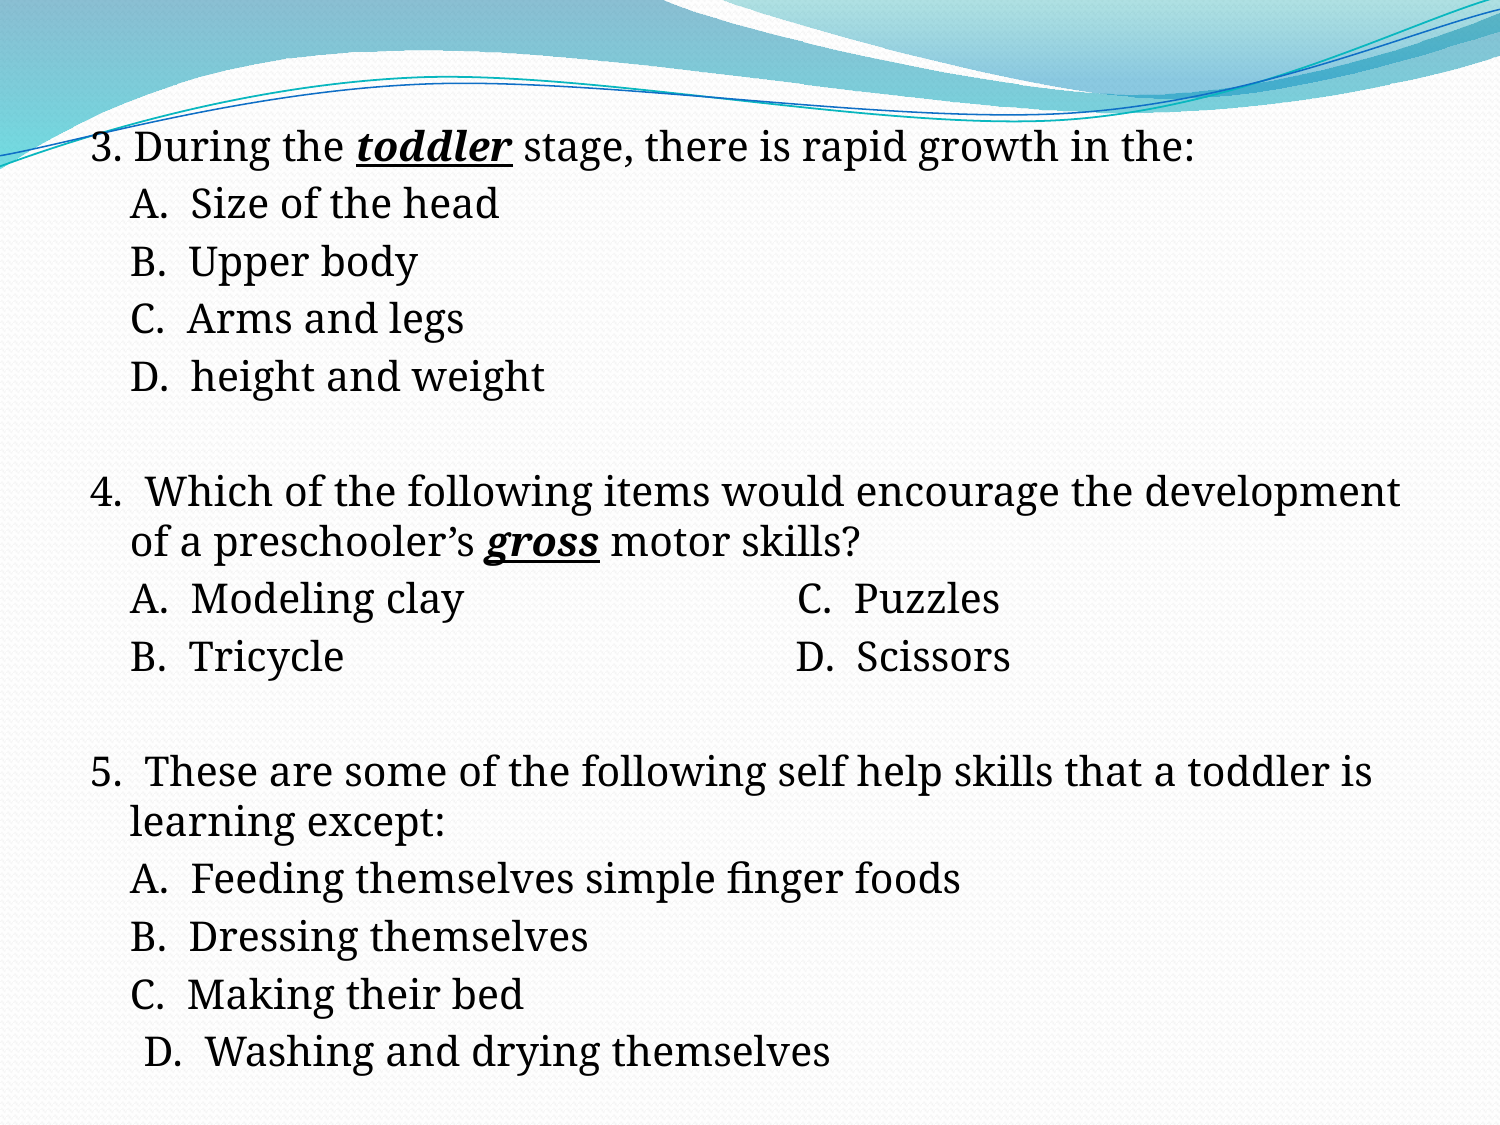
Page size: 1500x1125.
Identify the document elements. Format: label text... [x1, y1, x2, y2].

list 3. During the toddler stage, there is rapid growth in the: A. Size of the head B. Upper body C. Arms and legs D. height and weight 4. Which of the following items would encourage the development of a preschooler’s gross motor skills? A. Modeling clay C. Puzzles B. Tricycle D. Scissors 5. These are some of the following self help skills that a toddler is learning except: A. Feeding themselves simple finger foods B. Dressing themselves C. Making their bed D. Washing and drying themselves [75, 112, 1425, 1088]
